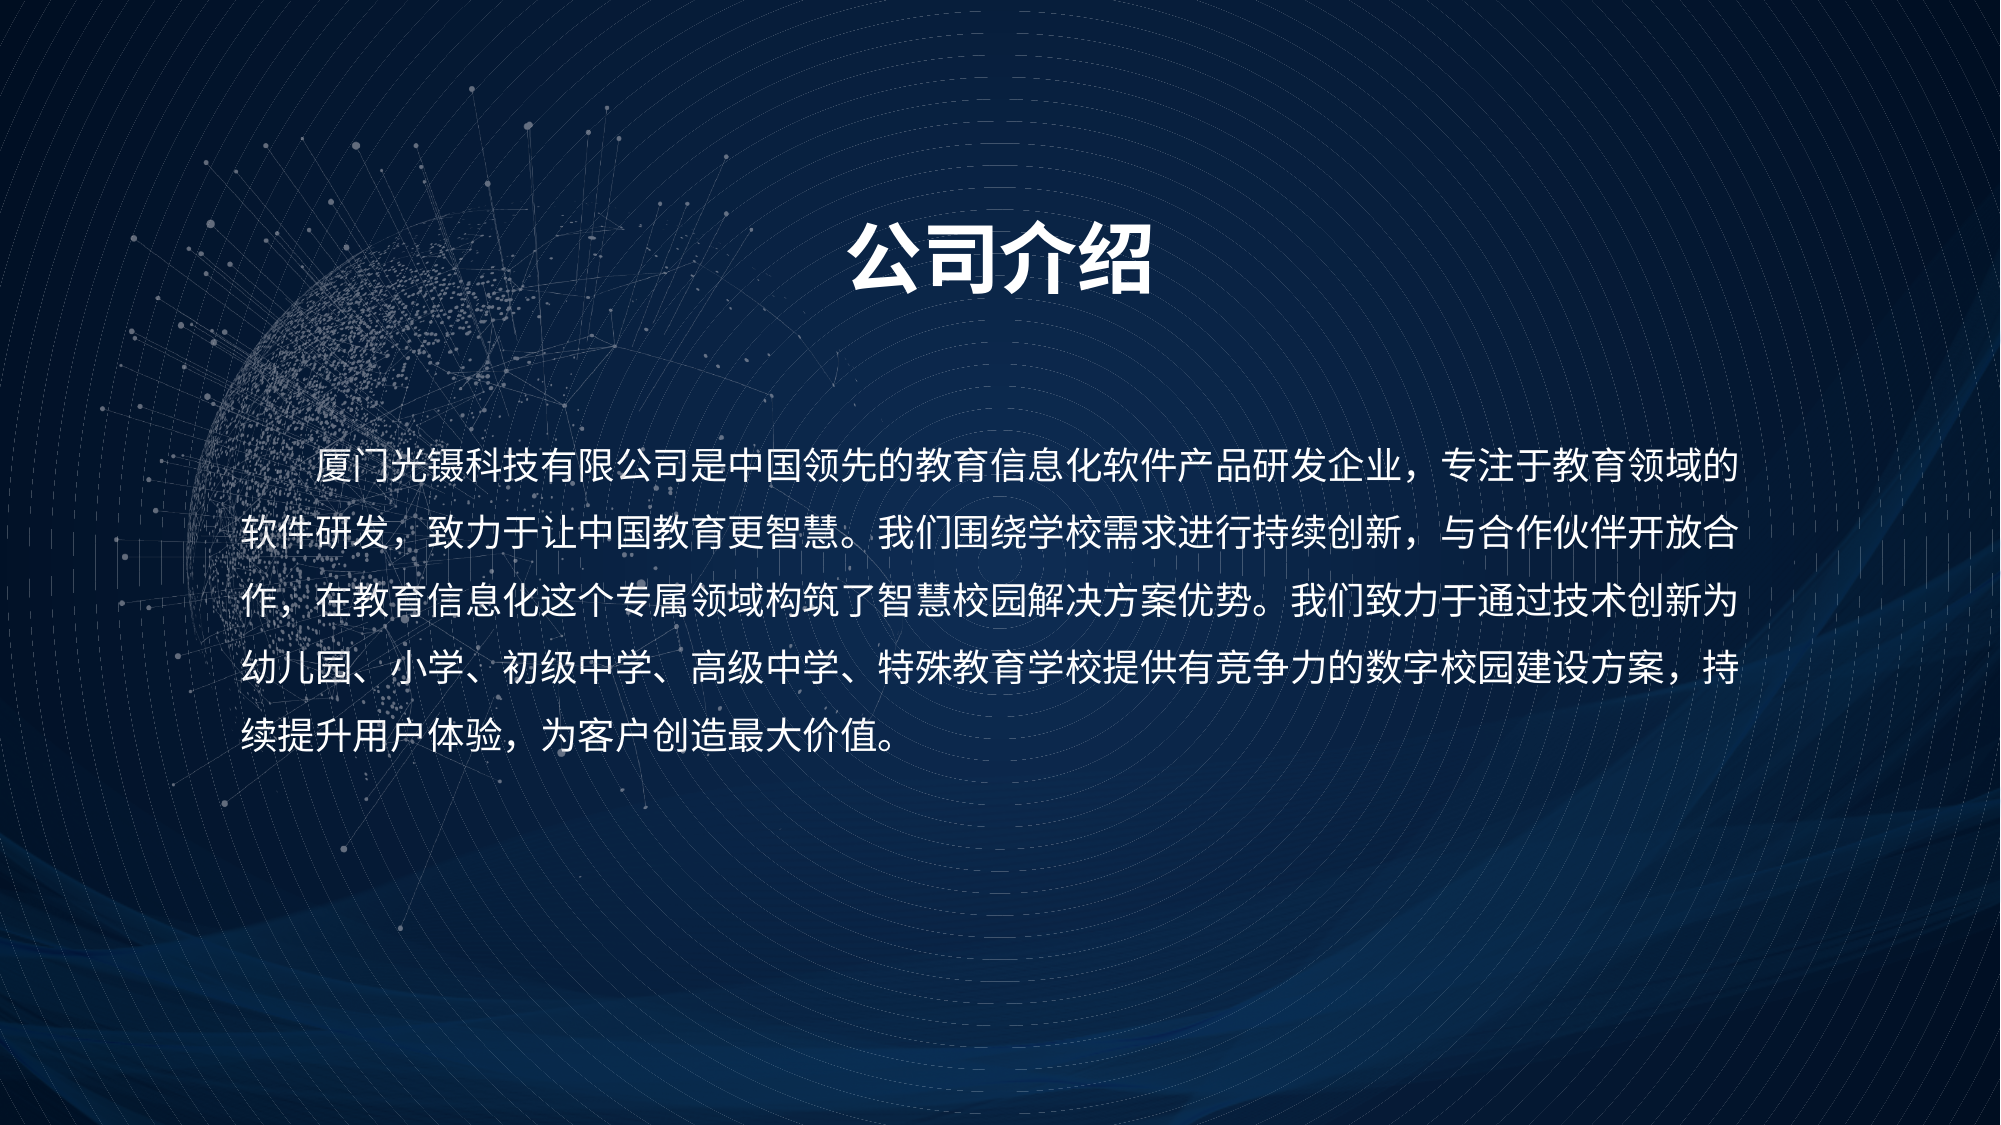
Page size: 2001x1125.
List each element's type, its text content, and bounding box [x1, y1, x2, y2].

text_box 厦门光镊科技有限公司是中国领先的教育信息化软件产品研发企业，专注于教育领域的软件研发，致力于让中国教育更智慧。我们围绕学校需求进行持续创新，与合作伙伴开放合作，在教育信息化这个专属领域构筑了智慧校园解决方案优势。我们致力于通过技术创新为幼儿园、小学、初级中学、高级中学、特殊教育学校提供有竞争力的数字校园建设方案，持续提升用户体验，为客户创造最大价值。 [1044, 411, 1775, 764]
picture [0, 0, 1044, 1034]
text_box 公司介绍 [1044, 201, 1319, 310]
